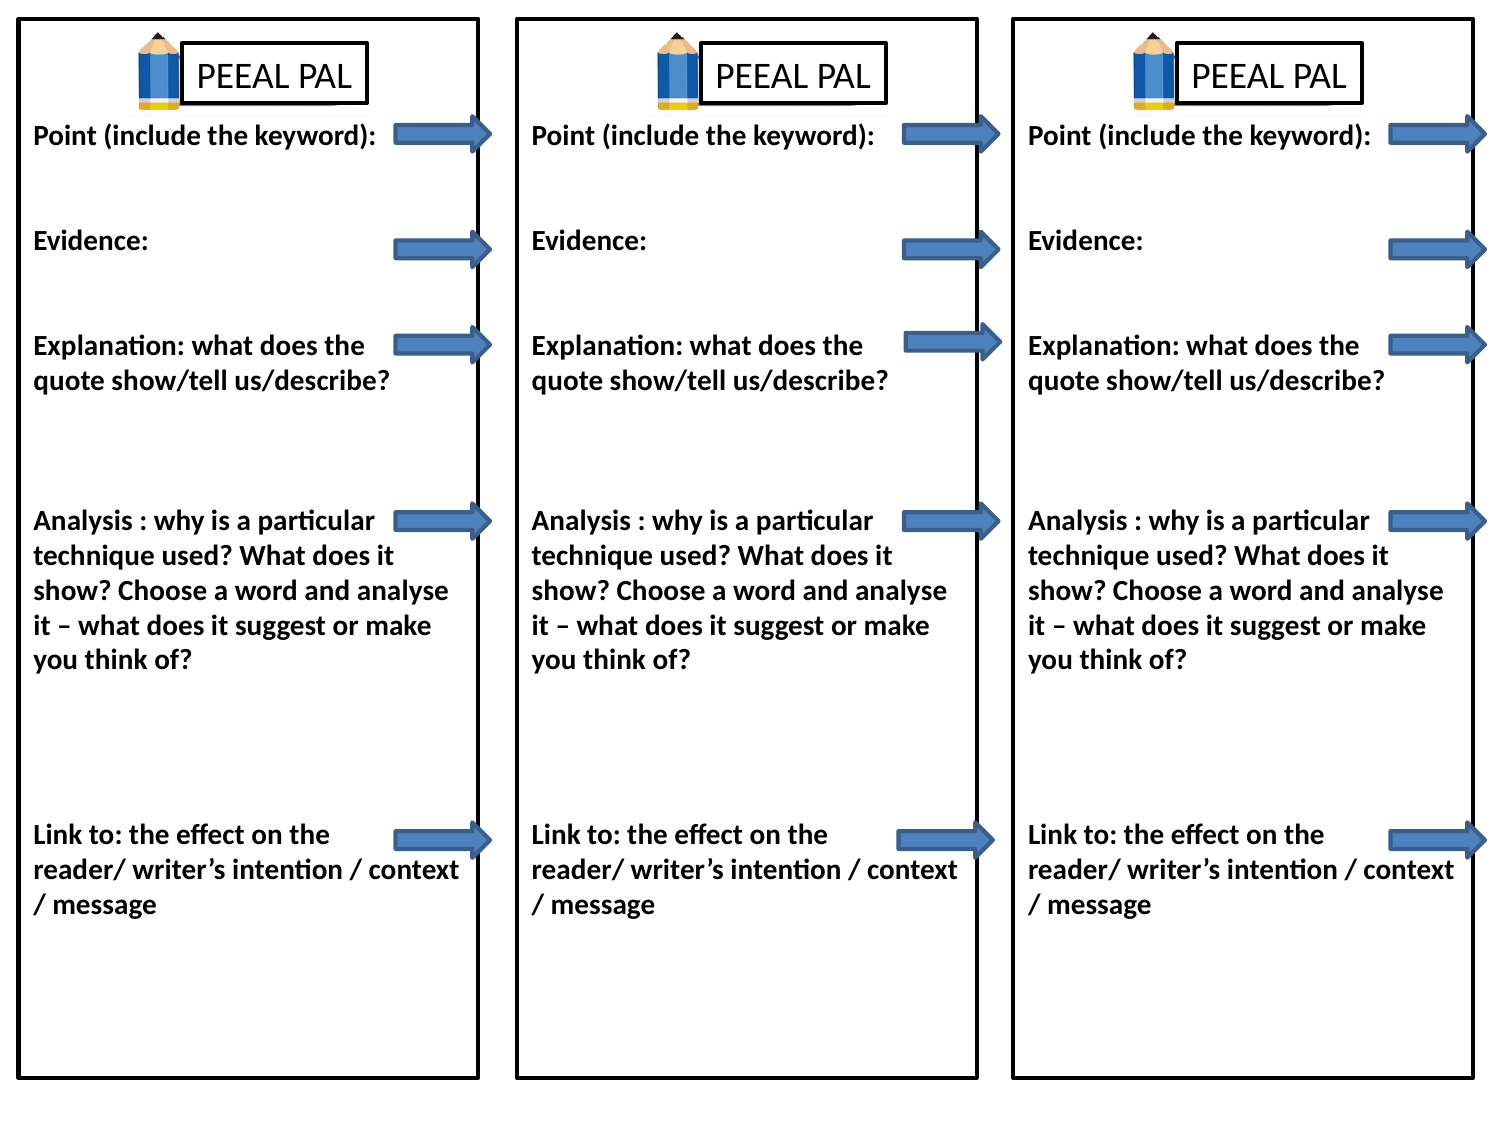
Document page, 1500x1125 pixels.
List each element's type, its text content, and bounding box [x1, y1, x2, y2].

picture [1124, 30, 1362, 117]
picture [129, 30, 367, 117]
text_box [1388, 229, 1488, 270]
text_box [903, 322, 1003, 362]
text_box [1388, 325, 1488, 365]
text_box [1388, 114, 1488, 154]
text_box [901, 229, 1001, 270]
text_box [393, 820, 493, 860]
text_box [896, 820, 995, 860]
text_box Point (include the keyword): Evidence: Explanation: what does the quote show/tell us/describe? Analysis : why is a particular technique used? What does it show? Choose a word and analyse it – what does it suggest or make you think of? Link to: the effect on the reader/ writer’s intention / context / message [515, 17, 979, 1080]
text_box [393, 229, 493, 270]
text_box [1388, 501, 1488, 541]
text_box Point (include the keyword): Evidence: Explanation: what does the quote show/tell us/describe? Analysis : why is a particular technique used? What does it show? Choose a word and analyse it – what does it suggest or make you think of? Link to: the effect on the reader/ writer’s intention / context / message [1011, 17, 1475, 1080]
text_box Point (include the keyword): Evidence: Explanation: what does the quote show/tell us/describe? Analysis : why is a particular technique used? What does it show? Choose a word and analyse it – what does it suggest or make you think of? Link to: the effect on the reader/ writer’s intention / context / message [16, 17, 480, 1080]
text_box [901, 114, 1001, 154]
text_box [1388, 820, 1488, 860]
text_box [393, 501, 493, 541]
picture [648, 30, 886, 117]
text_box [393, 114, 493, 154]
text_box [393, 325, 493, 365]
text_box [901, 501, 1001, 541]
